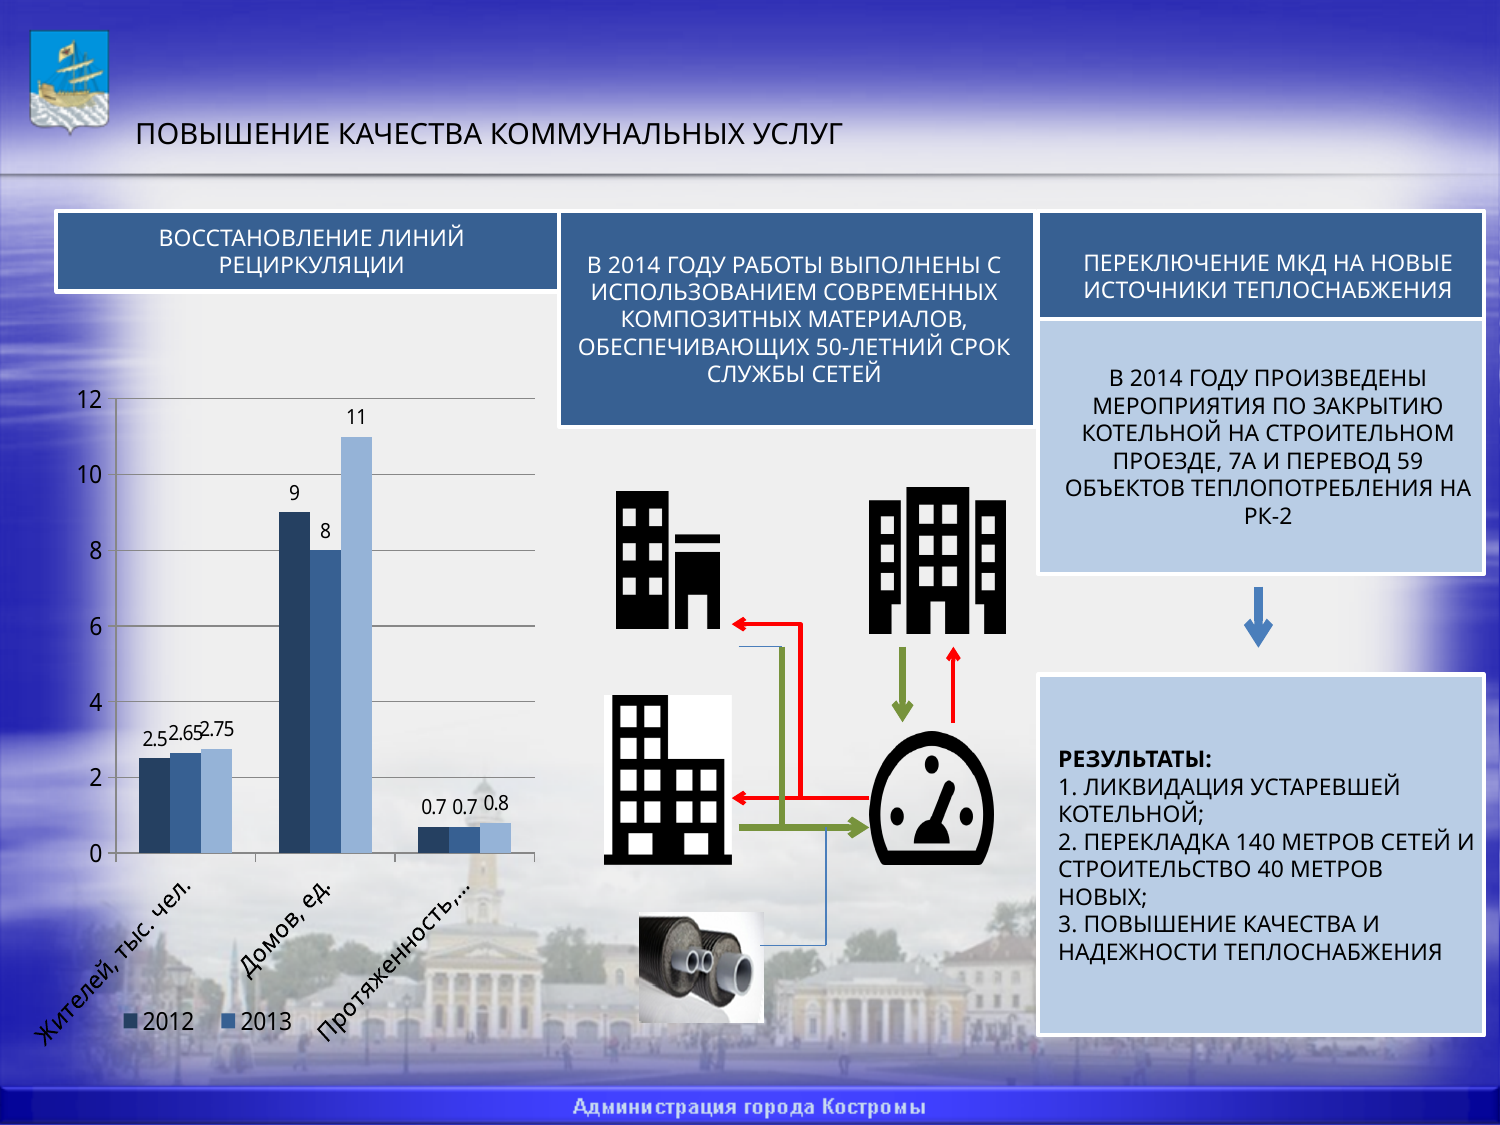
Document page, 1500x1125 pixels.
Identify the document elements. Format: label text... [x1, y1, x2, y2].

picture [0, 0, 1500, 1125]
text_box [993, 318, 1485, 574]
chart [27, 330, 549, 1057]
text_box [494, 210, 992, 428]
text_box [993, 674, 1485, 1036]
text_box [6, 210, 493, 292]
text_box ПОВЫШЕНИЕ КАЧЕСТВА КОММУНАЛЬНЫХ УСЛУГ [110, 106, 1500, 159]
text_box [731, 623, 870, 799]
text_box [993, 210, 1485, 318]
